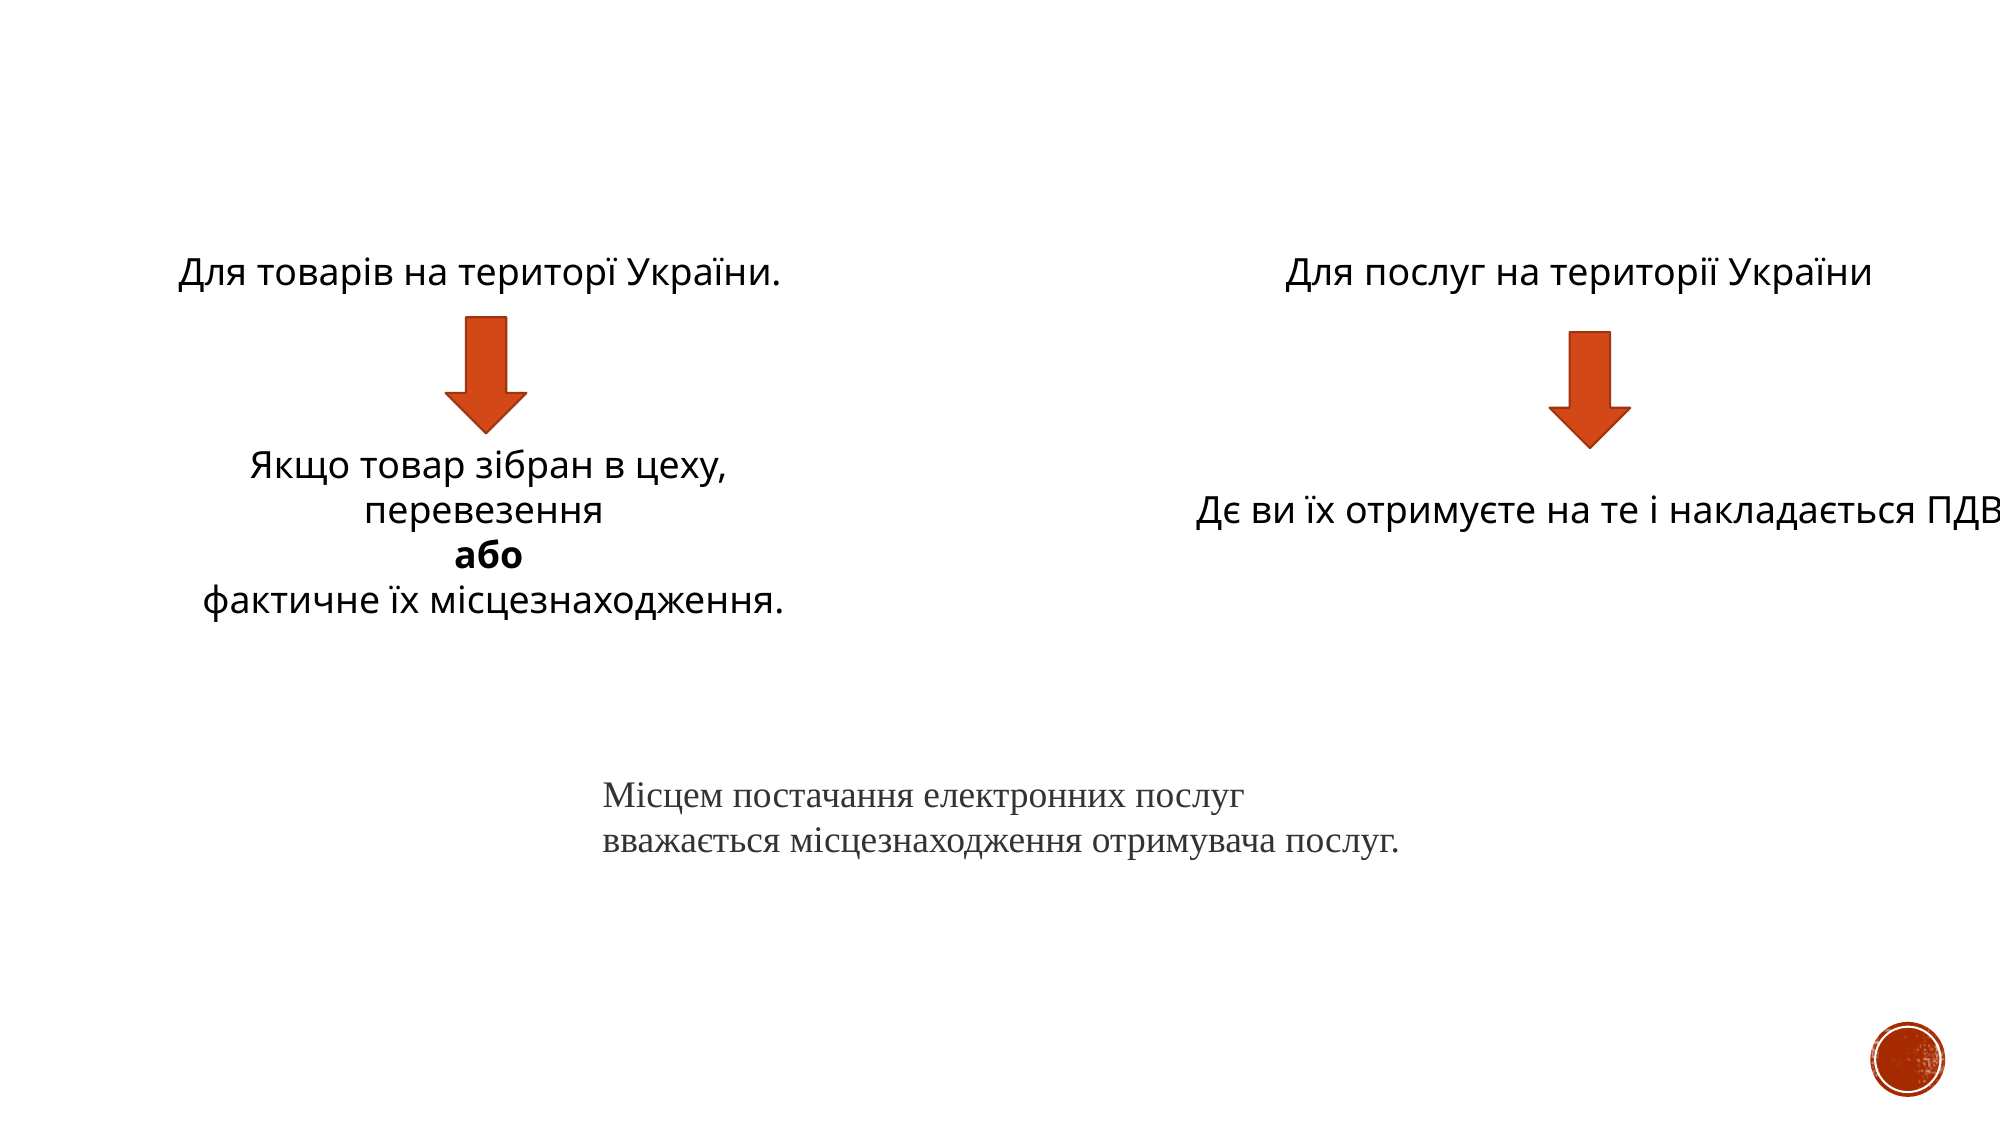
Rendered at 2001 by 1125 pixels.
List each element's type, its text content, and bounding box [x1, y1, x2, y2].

text_box Для послуг на території України [1271, 240, 1889, 301]
text_box [444, 316, 528, 435]
text_box [1548, 331, 1632, 449]
text_box Для товарів на територї України. [163, 240, 807, 301]
text_box Місцем постачання електронних послуг вважається місцезнаходження отримувача послуг. [587, 762, 1427, 867]
text_box Якщо товар зібран в цеху, перевезення або фактичне їх місцезнаходження. [129, 433, 848, 629]
text_box Дє ви їх отримуєте на те і накладається ПДВ [1181, 478, 2000, 539]
